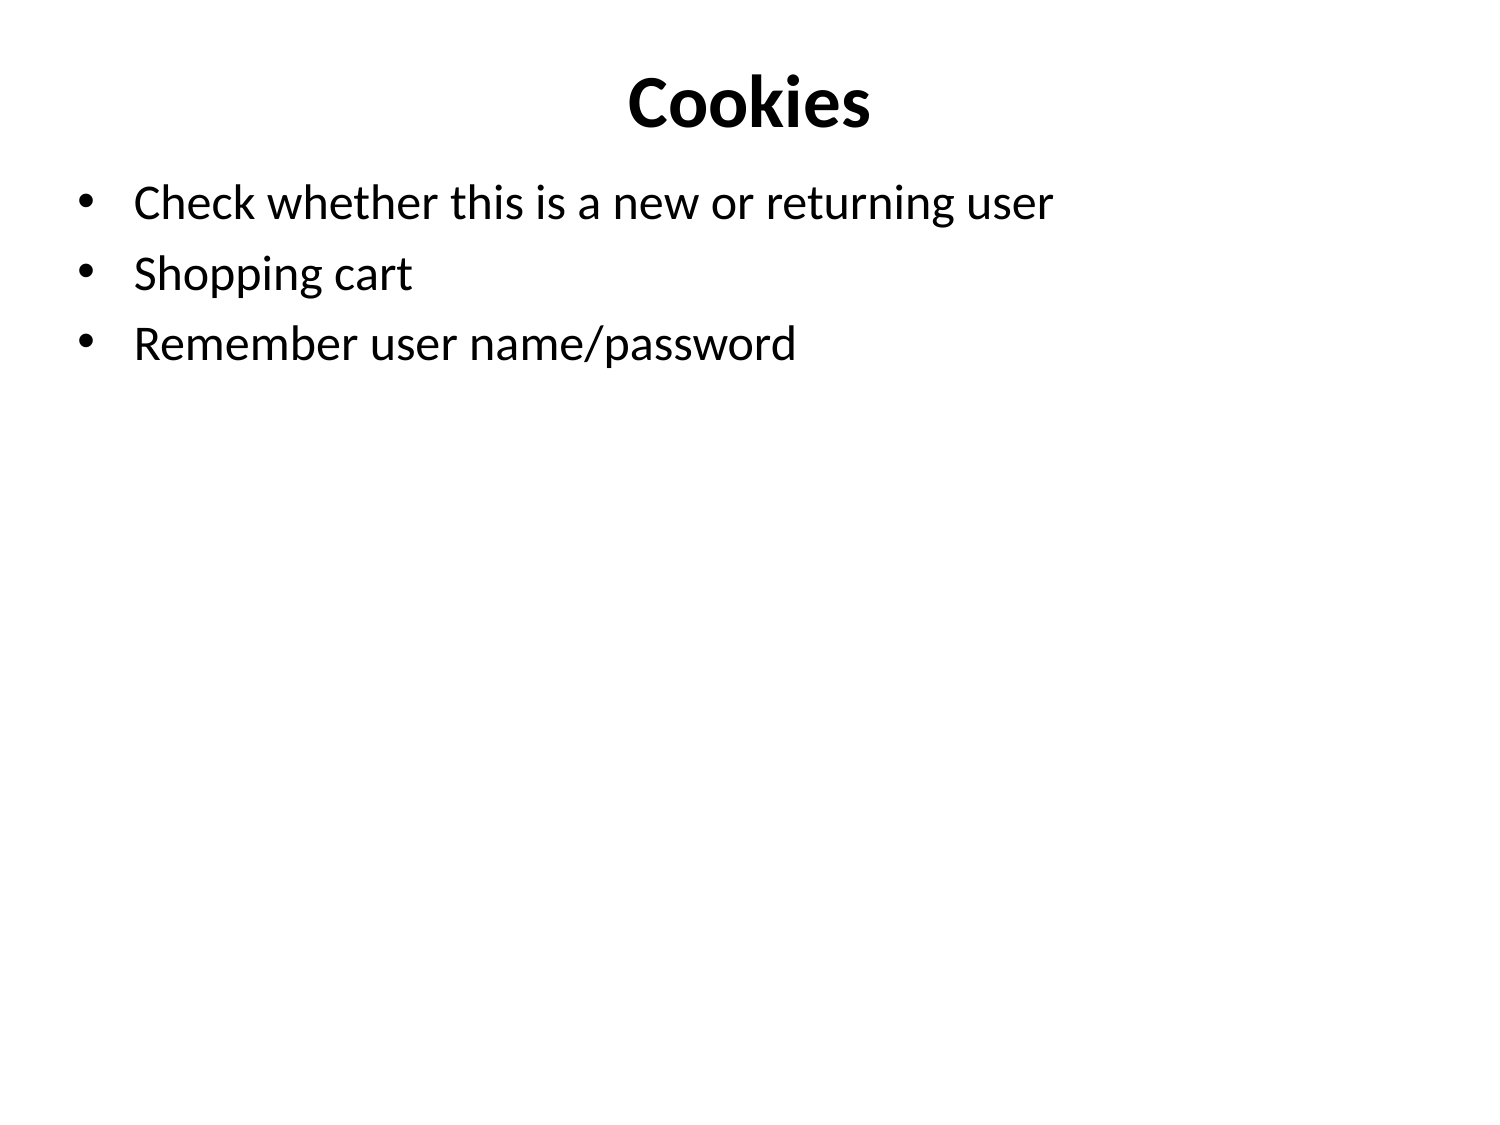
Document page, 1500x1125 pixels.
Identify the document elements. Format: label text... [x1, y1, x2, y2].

list Check whether this is a new or returning user Shopping cart Remember user name/password [62, 162, 1413, 475]
title Cookies [75, 45, 1425, 150]
